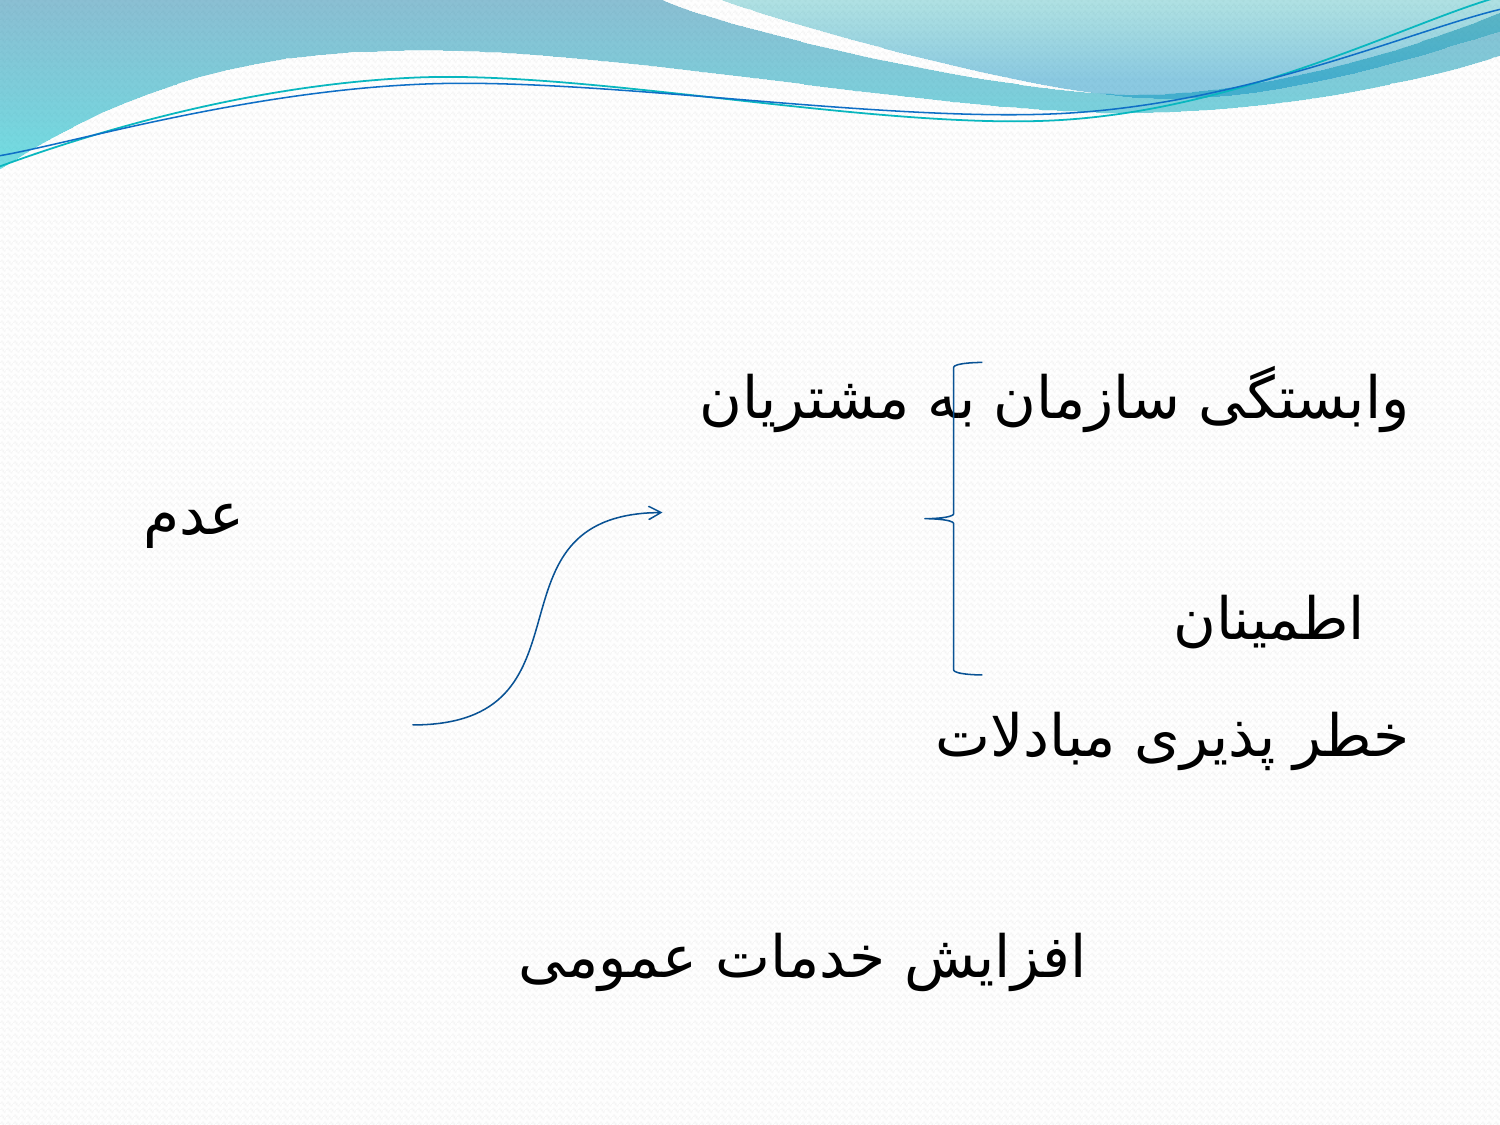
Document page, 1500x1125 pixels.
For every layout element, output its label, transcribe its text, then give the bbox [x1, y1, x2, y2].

list وابستگی سازمان به مشتریان عدم اطمینان خطر پذیری مبادلات افزایش خدمات عمومی [74, 317, 1426, 1038]
text_box [924, 361, 983, 676]
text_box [412, 512, 663, 726]
